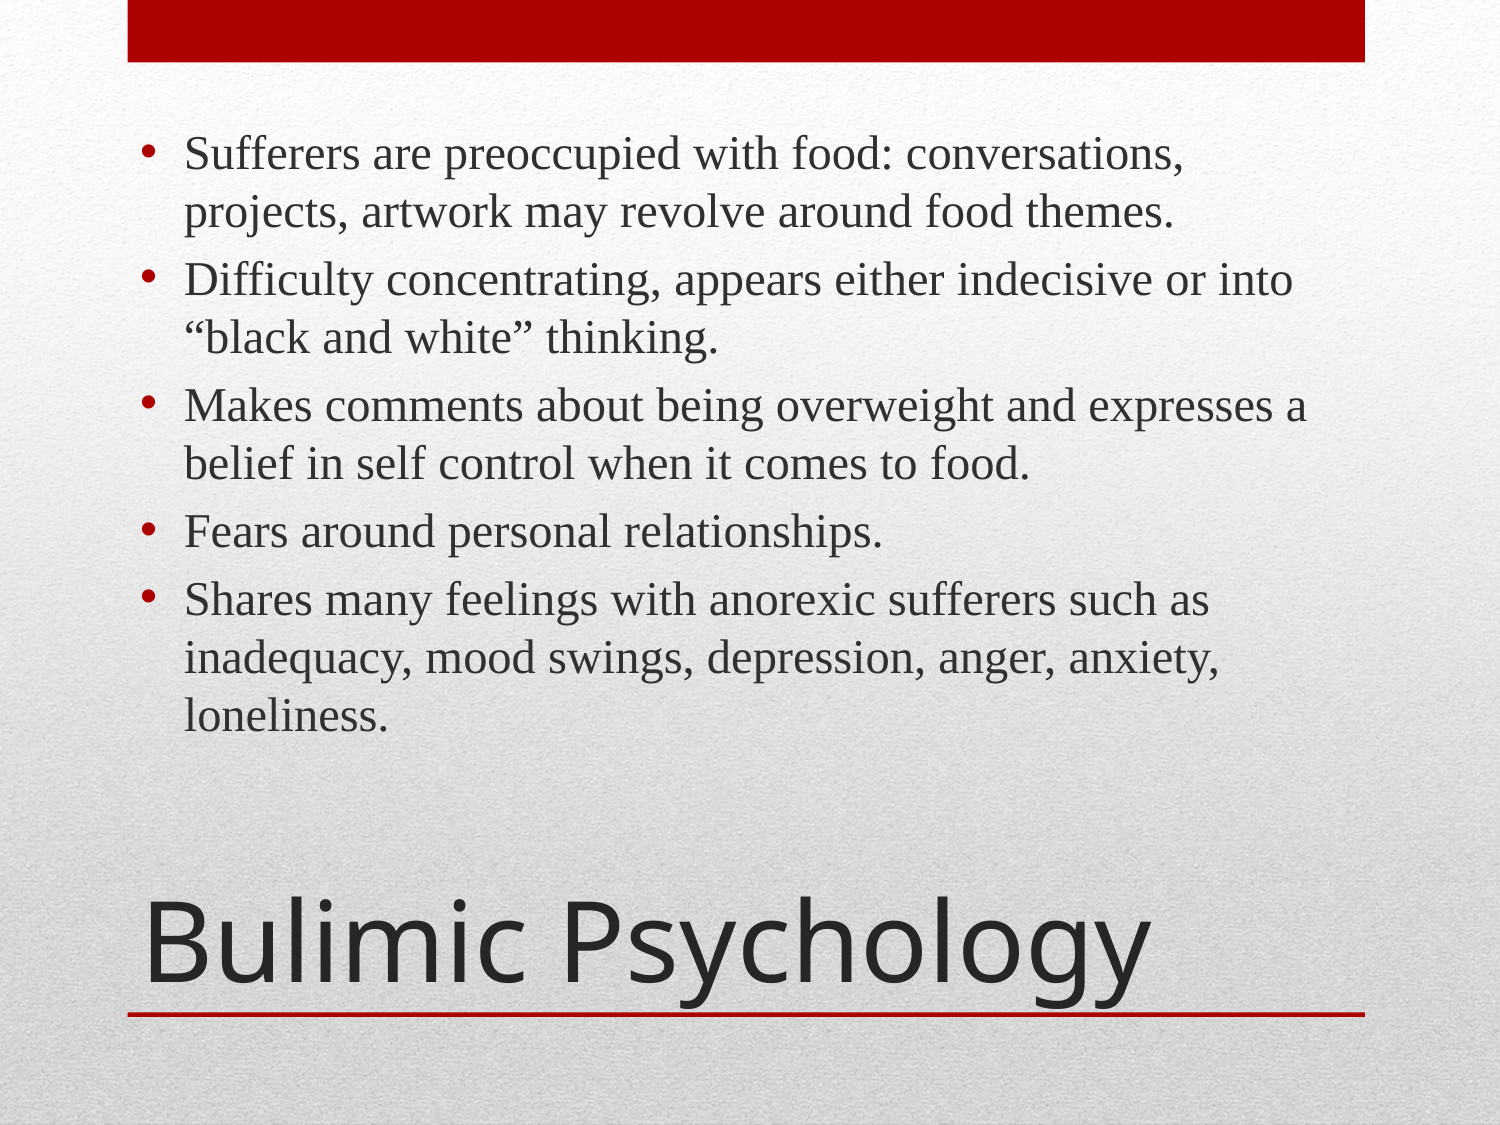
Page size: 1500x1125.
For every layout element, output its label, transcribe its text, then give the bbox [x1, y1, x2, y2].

list Sufferers are preoccupied with food: conversations, projects, artwork may revolve around food themes. Difficulty concentrating, appears either indecisive or into “black and white” thinking. Makes comments about being overweight and expresses a belief in self control when it comes to food. Fears around personal relationships. Shares many feelings with anorexic sufferers such as inadequacy, mood swings, depression, anger, anxiety, loneliness. [125, 112, 1363, 750]
title Bulimic Psychology [125, 849, 1238, 1013]
